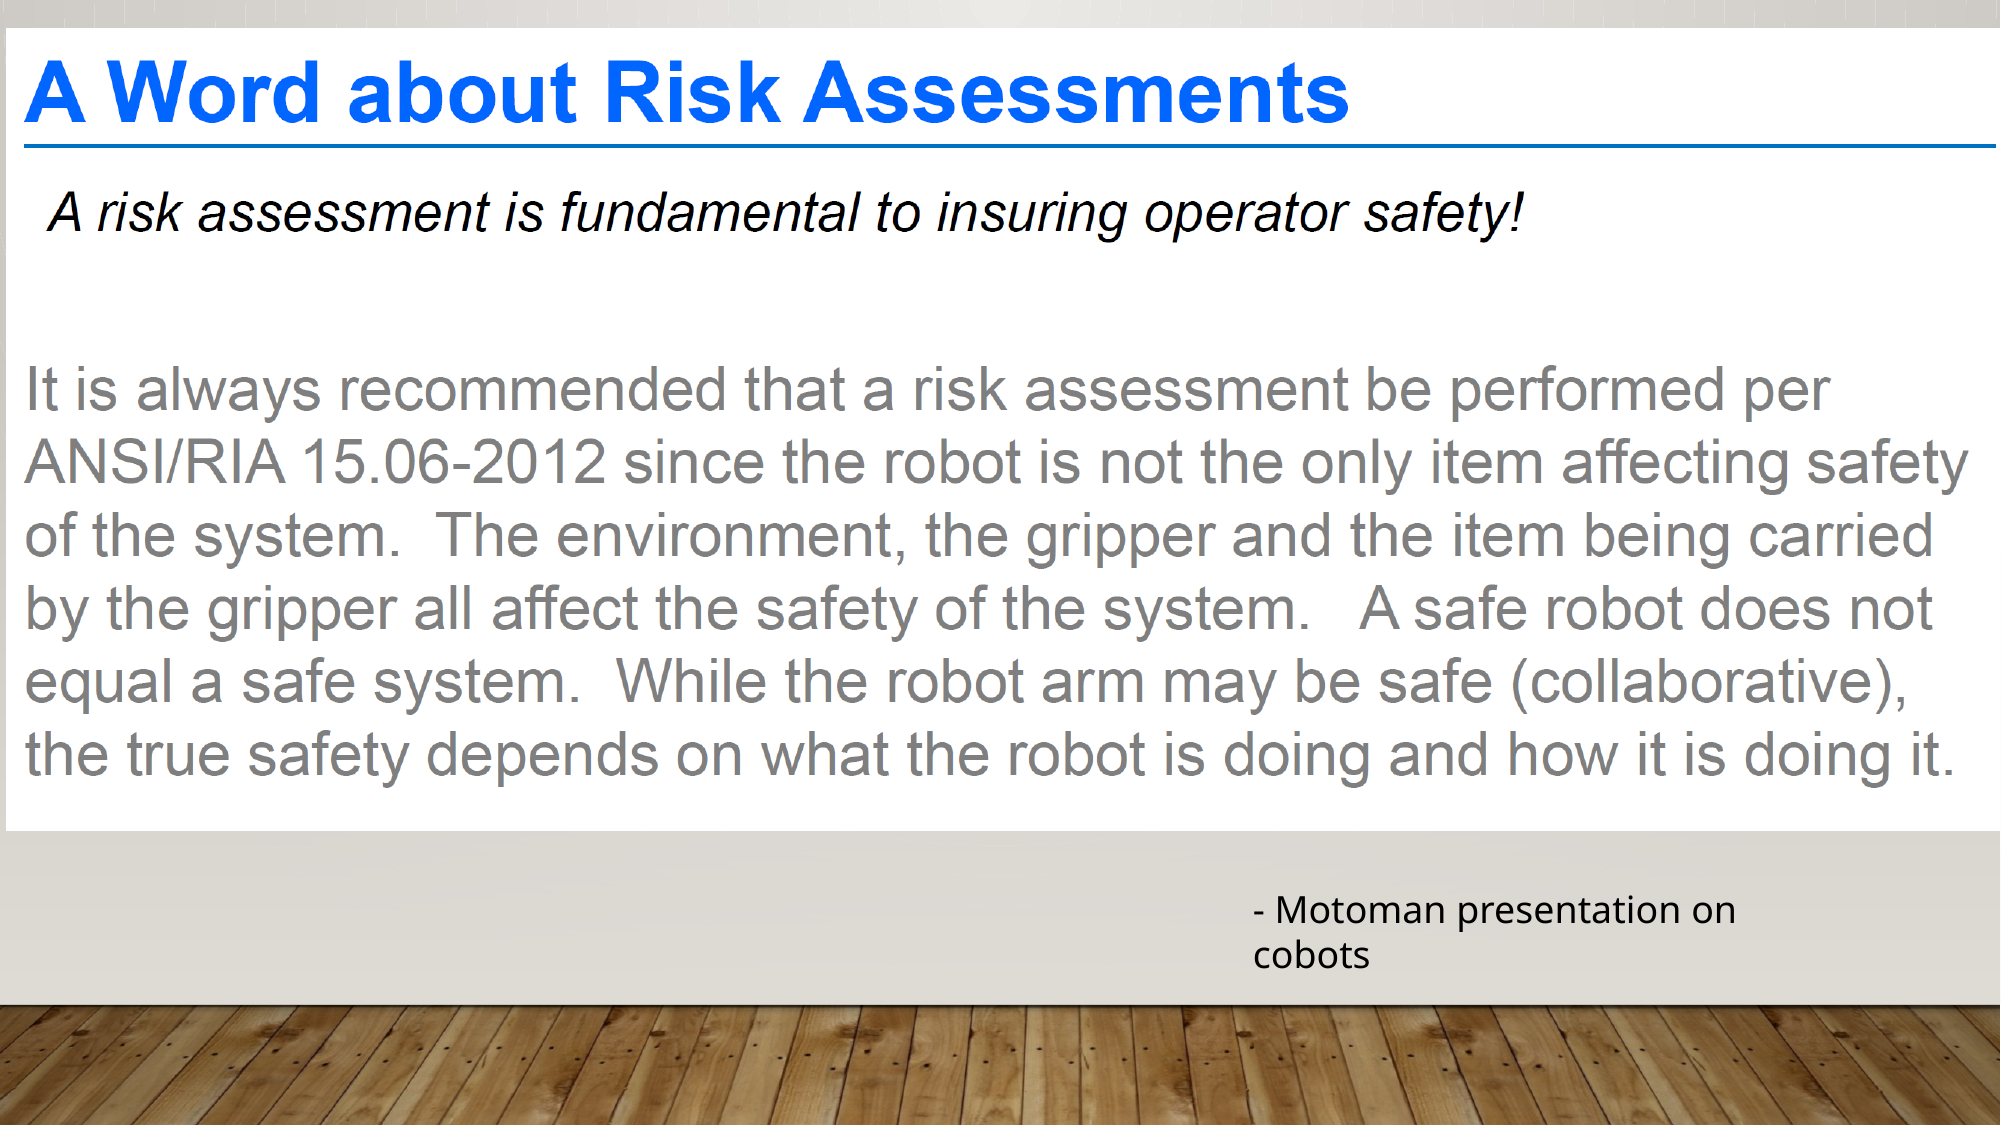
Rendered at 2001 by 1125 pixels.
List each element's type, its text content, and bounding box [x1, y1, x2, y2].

picture [0, 1005, 2000, 1125]
text_box - Motoman presentation on cobots [1238, 878, 1876, 983]
picture [6, 28, 2000, 831]
